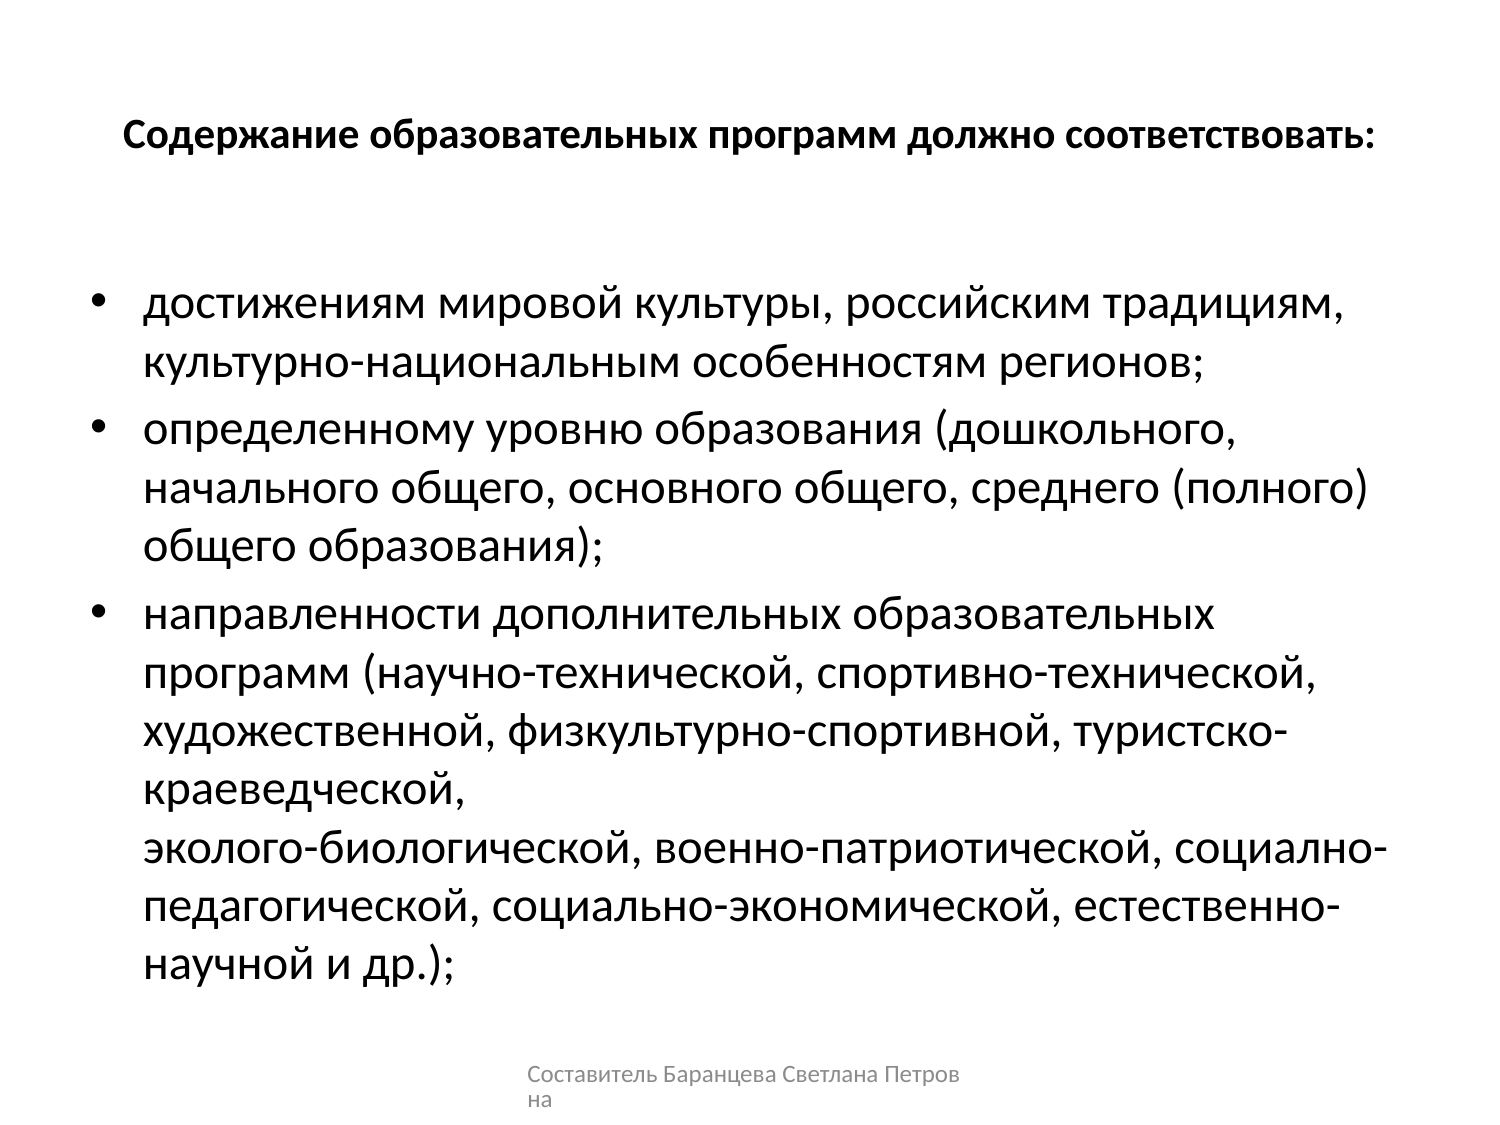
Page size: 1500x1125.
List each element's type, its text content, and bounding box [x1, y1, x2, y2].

footer Составитель Баранцева Светлана Петровна [512, 1042, 988, 1103]
list достижениям мировой культуры, российским традициям, культурно-национальным особенностям регионов; определенному уровню образования (дошкольного, начального общего, основного общего, среднего (полного) общего образования); направленности дополнительных образовательных программ (научно-технической, спортивно-технической, художественной, физкультурно-спортивной, туристско-краеведческой, эколого-биологической, военно-патриотической, социално-педагогической, социально-экономической, естественно-научной и др.); [75, 262, 1425, 1005]
title Содержание образовательных программ должно соответствовать: [75, 82, 1425, 233]
